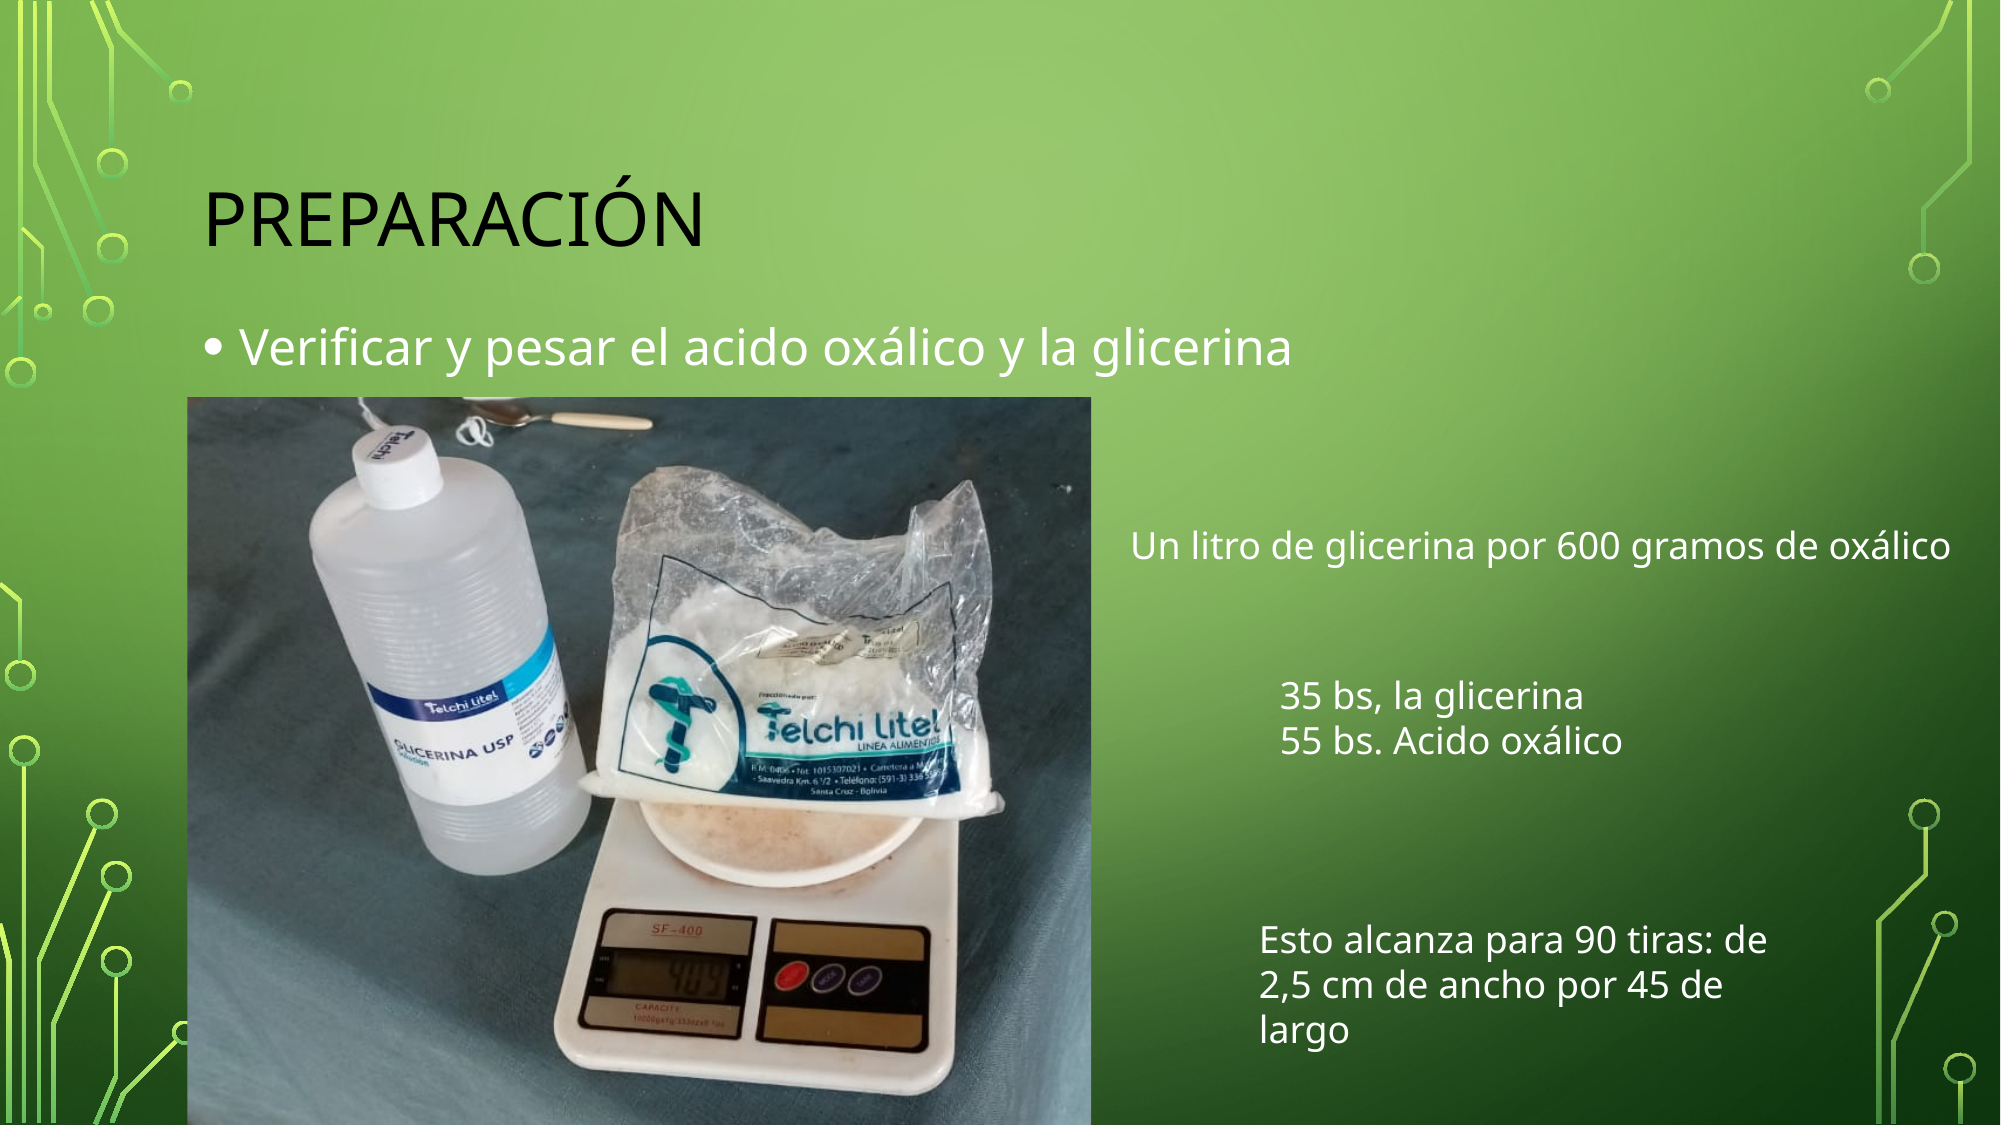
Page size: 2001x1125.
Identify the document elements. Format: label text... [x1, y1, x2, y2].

text_box Un litro de glicerina por 600 gramos de oxálico [1115, 514, 1968, 575]
text_box 35 bs, la glicerina 55 bs. Acido oxálico [1265, 664, 1639, 770]
text_box Esto alcanza para 90 tiras: de 2,5 cm de ancho por 45 de largo [1244, 908, 1813, 1058]
title Preparación [187, 101, 1813, 296]
picture [186, 396, 1092, 1125]
list Verificar y pesar el acido oxálico y la glicerina [187, 296, 1813, 417]
